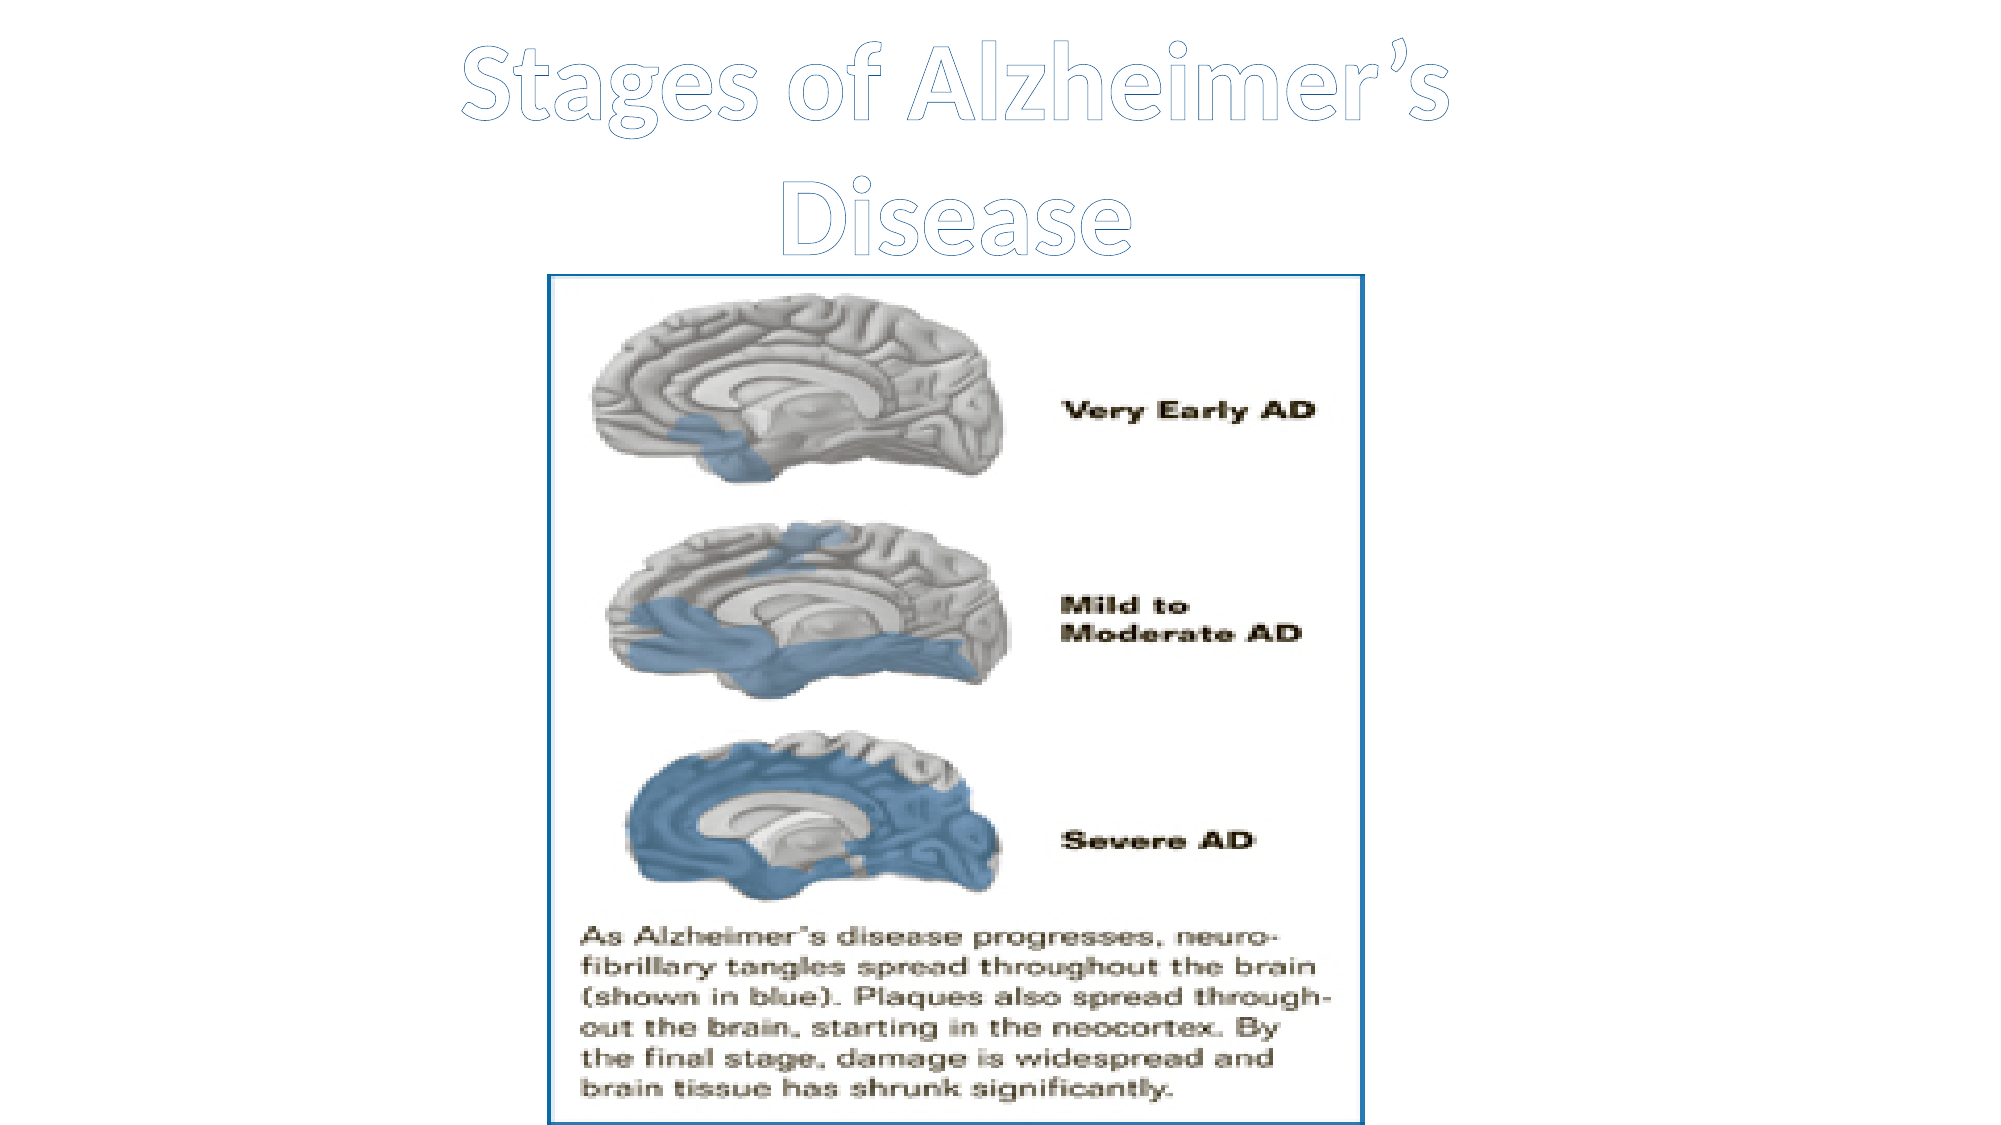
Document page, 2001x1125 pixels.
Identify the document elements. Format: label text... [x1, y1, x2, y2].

text_box Stages of Alzheimer’s Disease [324, 0, 1588, 285]
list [547, 274, 1365, 1125]
